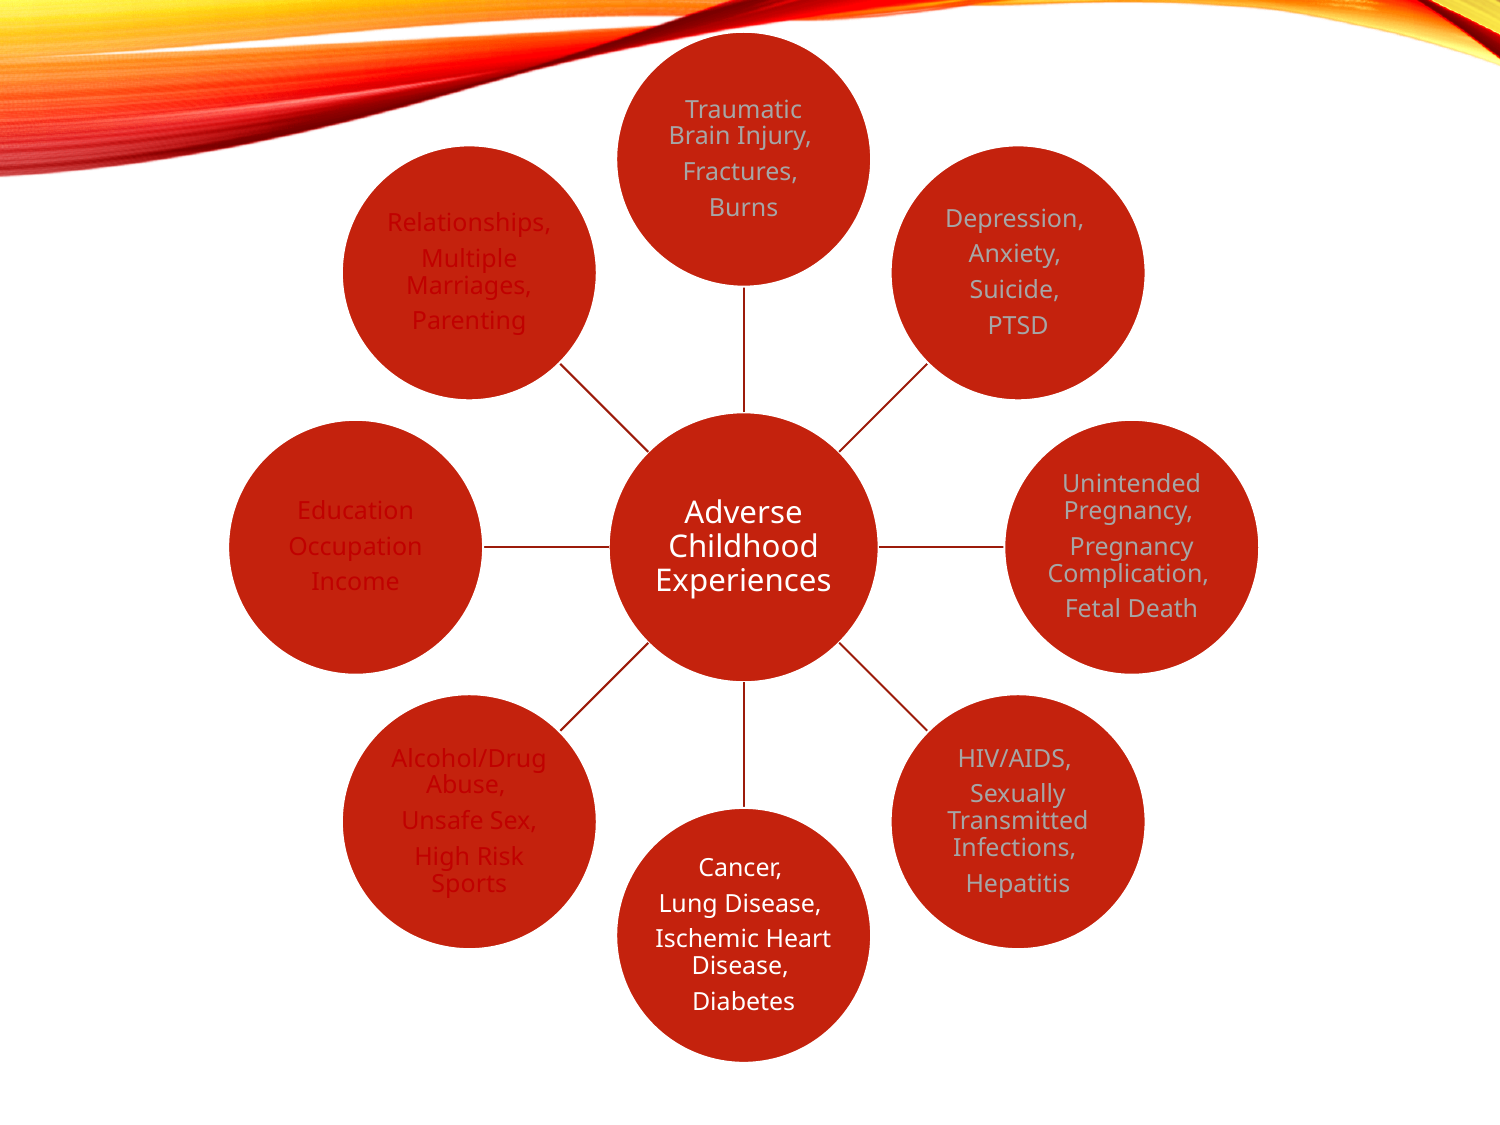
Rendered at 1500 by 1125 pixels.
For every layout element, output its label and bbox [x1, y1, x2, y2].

picture [0, 0, 1500, 178]
text_box [60, 40, 1427, 1054]
